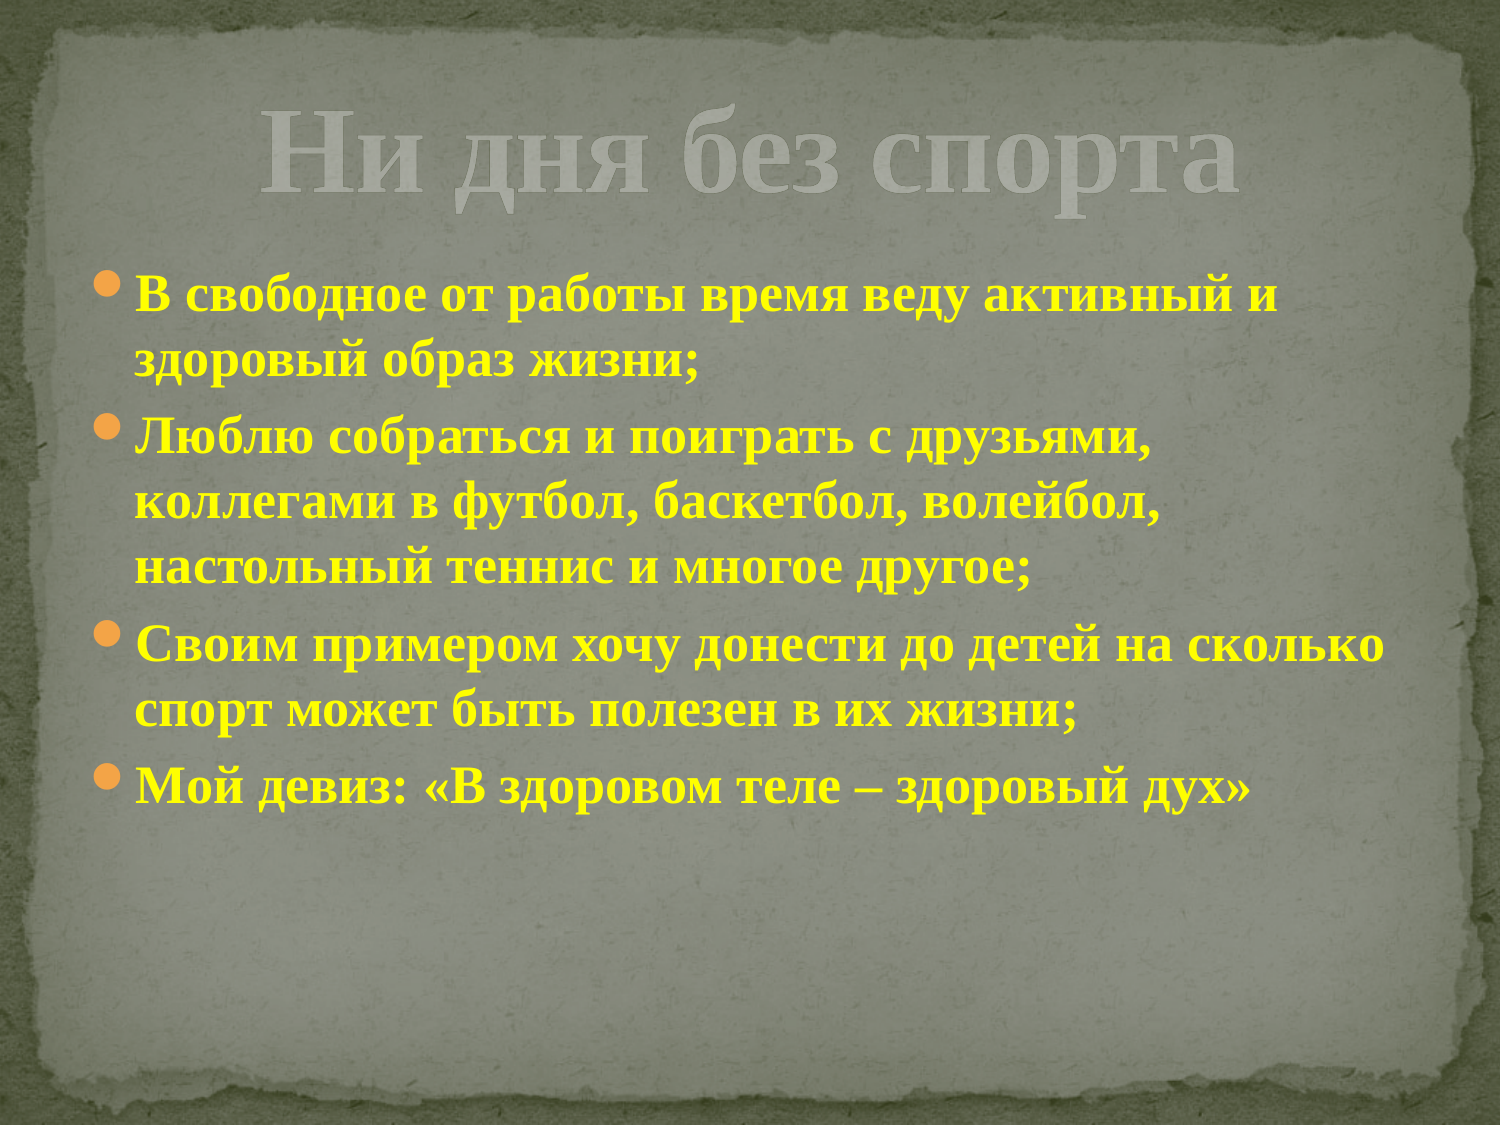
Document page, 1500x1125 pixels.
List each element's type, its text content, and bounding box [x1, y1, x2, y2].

title Ни дня без спорта [74, 24, 1425, 225]
list В свободное от работы время веду активный и здоровый образ жизни; Люблю собраться и поиграть с друзьями, коллегами в футбол, баскетбол, волейбол, настольный теннис и многое другое; Своим примером хочу донести до детей на сколько спорт может быть полезен в их жизни; Мой девиз: «В здоровом теле – здоровый дух» [75, 249, 1425, 1000]
